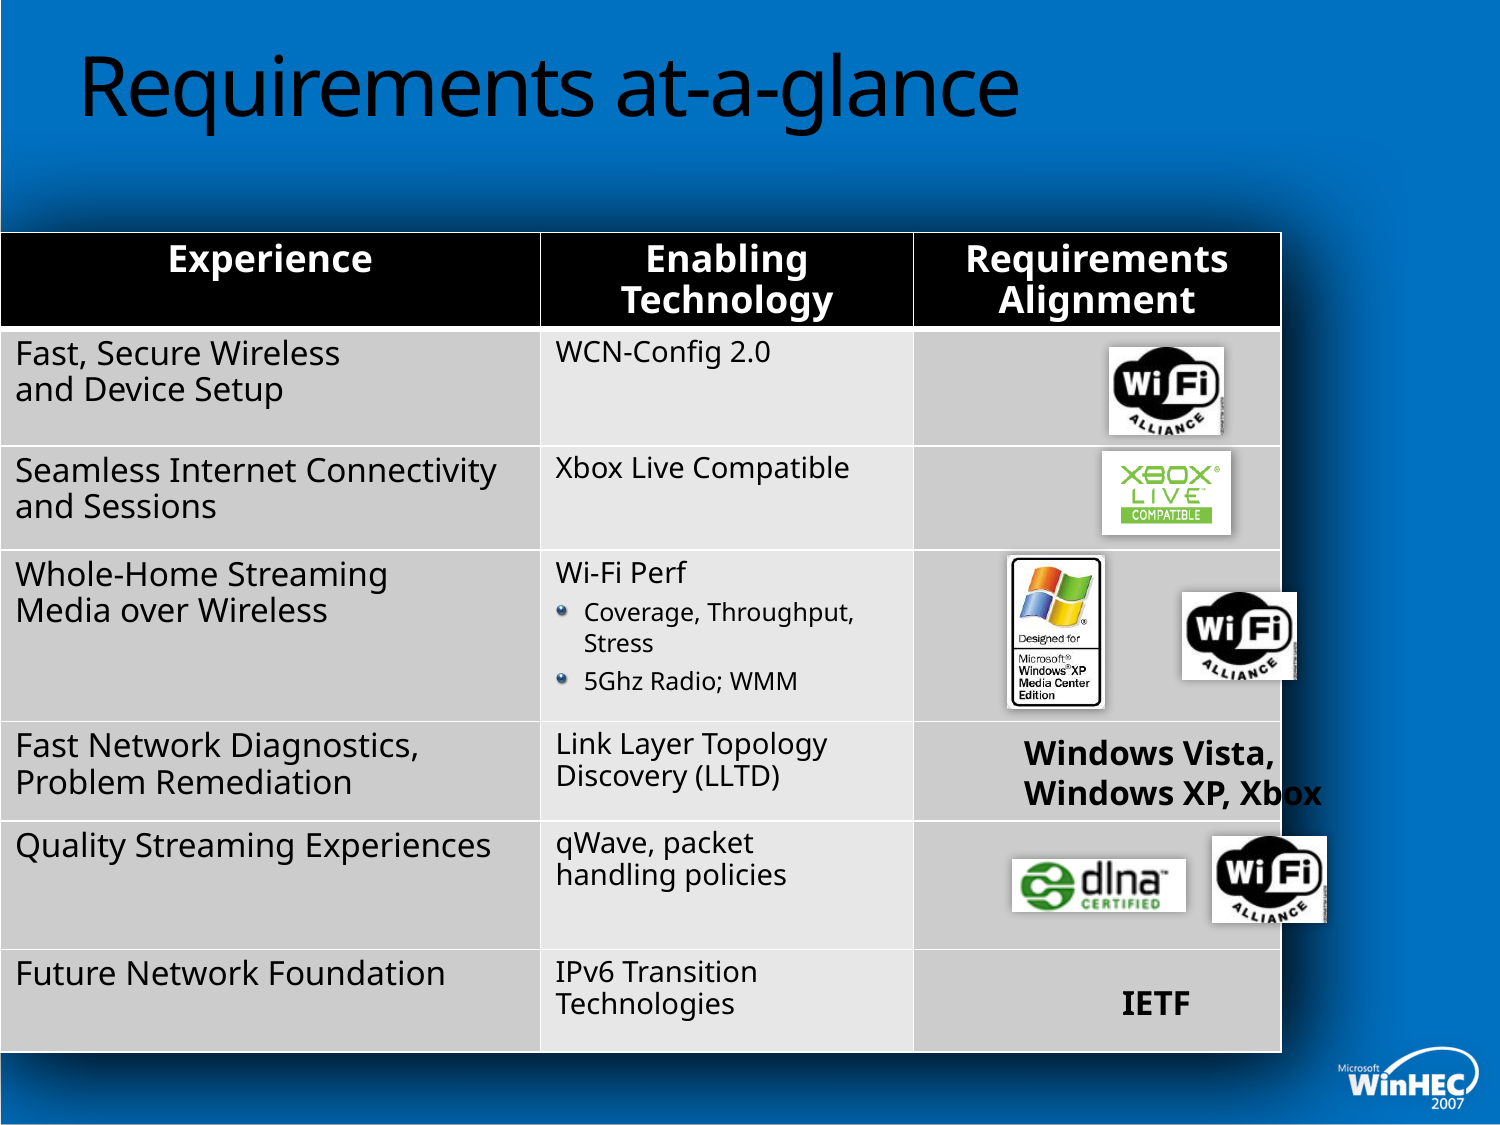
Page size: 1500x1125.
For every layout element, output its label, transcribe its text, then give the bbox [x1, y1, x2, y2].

picture [1181, 592, 1297, 680]
table_cell Fast, Secure Wireless and Device Setup [1, 332, 540, 445]
text_box Windows Vista, Windows XP, Xbox [1009, 724, 1349, 820]
table_header Requirements Alignment [914, 233, 1280, 326]
table_cell Link Layer Topology Discovery (LLTD) [541, 722, 913, 820]
table_cell [914, 447, 1280, 549]
table_header Enabling Technology [541, 233, 913, 326]
table_cell [914, 822, 1280, 949]
table_cell Seamless Internet Connectivity and Sessions [1, 447, 540, 549]
text_box IETF [1107, 974, 1227, 1030]
table_cell Quality Streaming Experiences [1, 822, 540, 949]
picture [555, 672, 569, 686]
table_cell Xbox Live Compatible [541, 447, 913, 549]
table_cell Wi-Fi Perf Coverage, Throughput, Stress 5Ghz Radio; WMM [541, 551, 913, 721]
table_cell WCN-Config 2.0 [541, 332, 913, 445]
table_cell Future Network Foundation [1, 950, 540, 1051]
table_cell [914, 332, 1280, 445]
picture [0, 0, 1500, 1125]
picture [555, 604, 569, 618]
picture [1007, 555, 1106, 709]
list Intel Viiv technology utilizes key Rally technologies, and adds additional capabilities that further enhance networked media Intel® Smart Streaming technology adds support for a number of different, complimentary feedback mechanisms for streaming feedback Intel® Media Optimized Wireless technology improves video stream usages and scenarios via direct link setup and best channel selection Intel® Media Server supports transcoding and transrating to help deliver media over available network bandwidth [1102, 340, 1233, 445]
picture [1211, 836, 1327, 924]
table_cell qWave, packet handling policies [541, 822, 913, 949]
table_header Experience [1, 233, 540, 326]
picture [1109, 347, 1225, 435]
table_cell [914, 722, 1280, 820]
table_cell Fast Network Diagnostics, Problem Remediation [1, 722, 540, 820]
table_cell IPv6 Transition Technologies [541, 950, 913, 1051]
title Requirements at-a-glance [62, 37, 1438, 129]
table_cell Whole-Home Streaming Media over Wireless [1, 551, 540, 721]
picture [1012, 859, 1186, 912]
table_cell [914, 950, 1280, 1051]
table_cell [914, 551, 1280, 721]
picture [1104, 452, 1230, 534]
